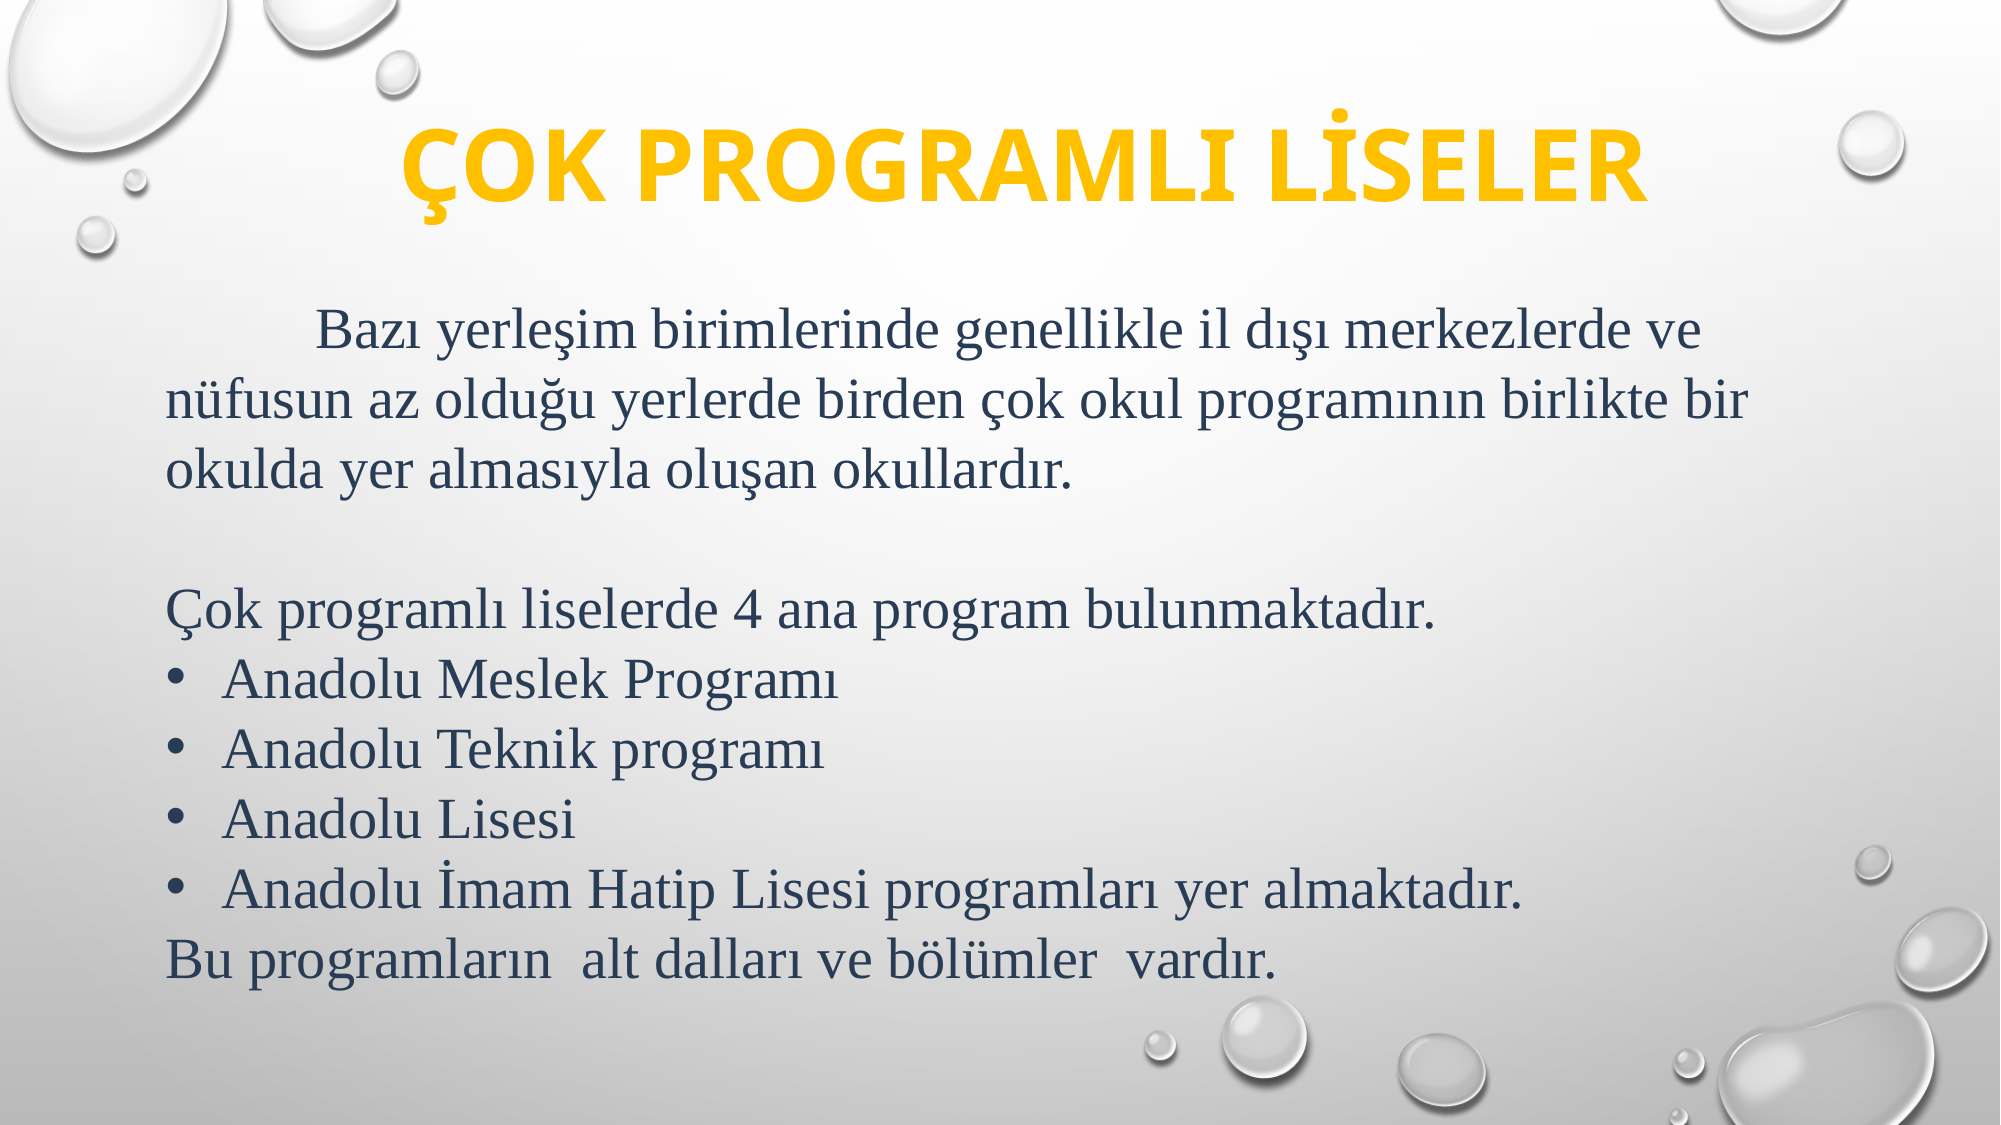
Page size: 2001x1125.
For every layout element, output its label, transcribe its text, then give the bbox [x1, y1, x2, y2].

text_box Bazı yerleşim birimlerinde genellikle il dışı merkezlerde ve nüfusun az olduğu yerlerde birden çok okul programının birlikte bir okulda yer almasıyla oluşan okullardır. Çok programlı liselerde 4 ana program bulunmaktadır. Anadolu Meslek Programı Anadolu Teknik programı Anadolu Lisesi Anadolu İmam Hatip Lisesi programları yer almaktadır. Bu programların alt dalları ve bölümler vardır. [150, 282, 1898, 998]
picture [0, 0, 2000, 1125]
text_box ÇOK PROGRAMLI LİSELER [384, 94, 1665, 229]
